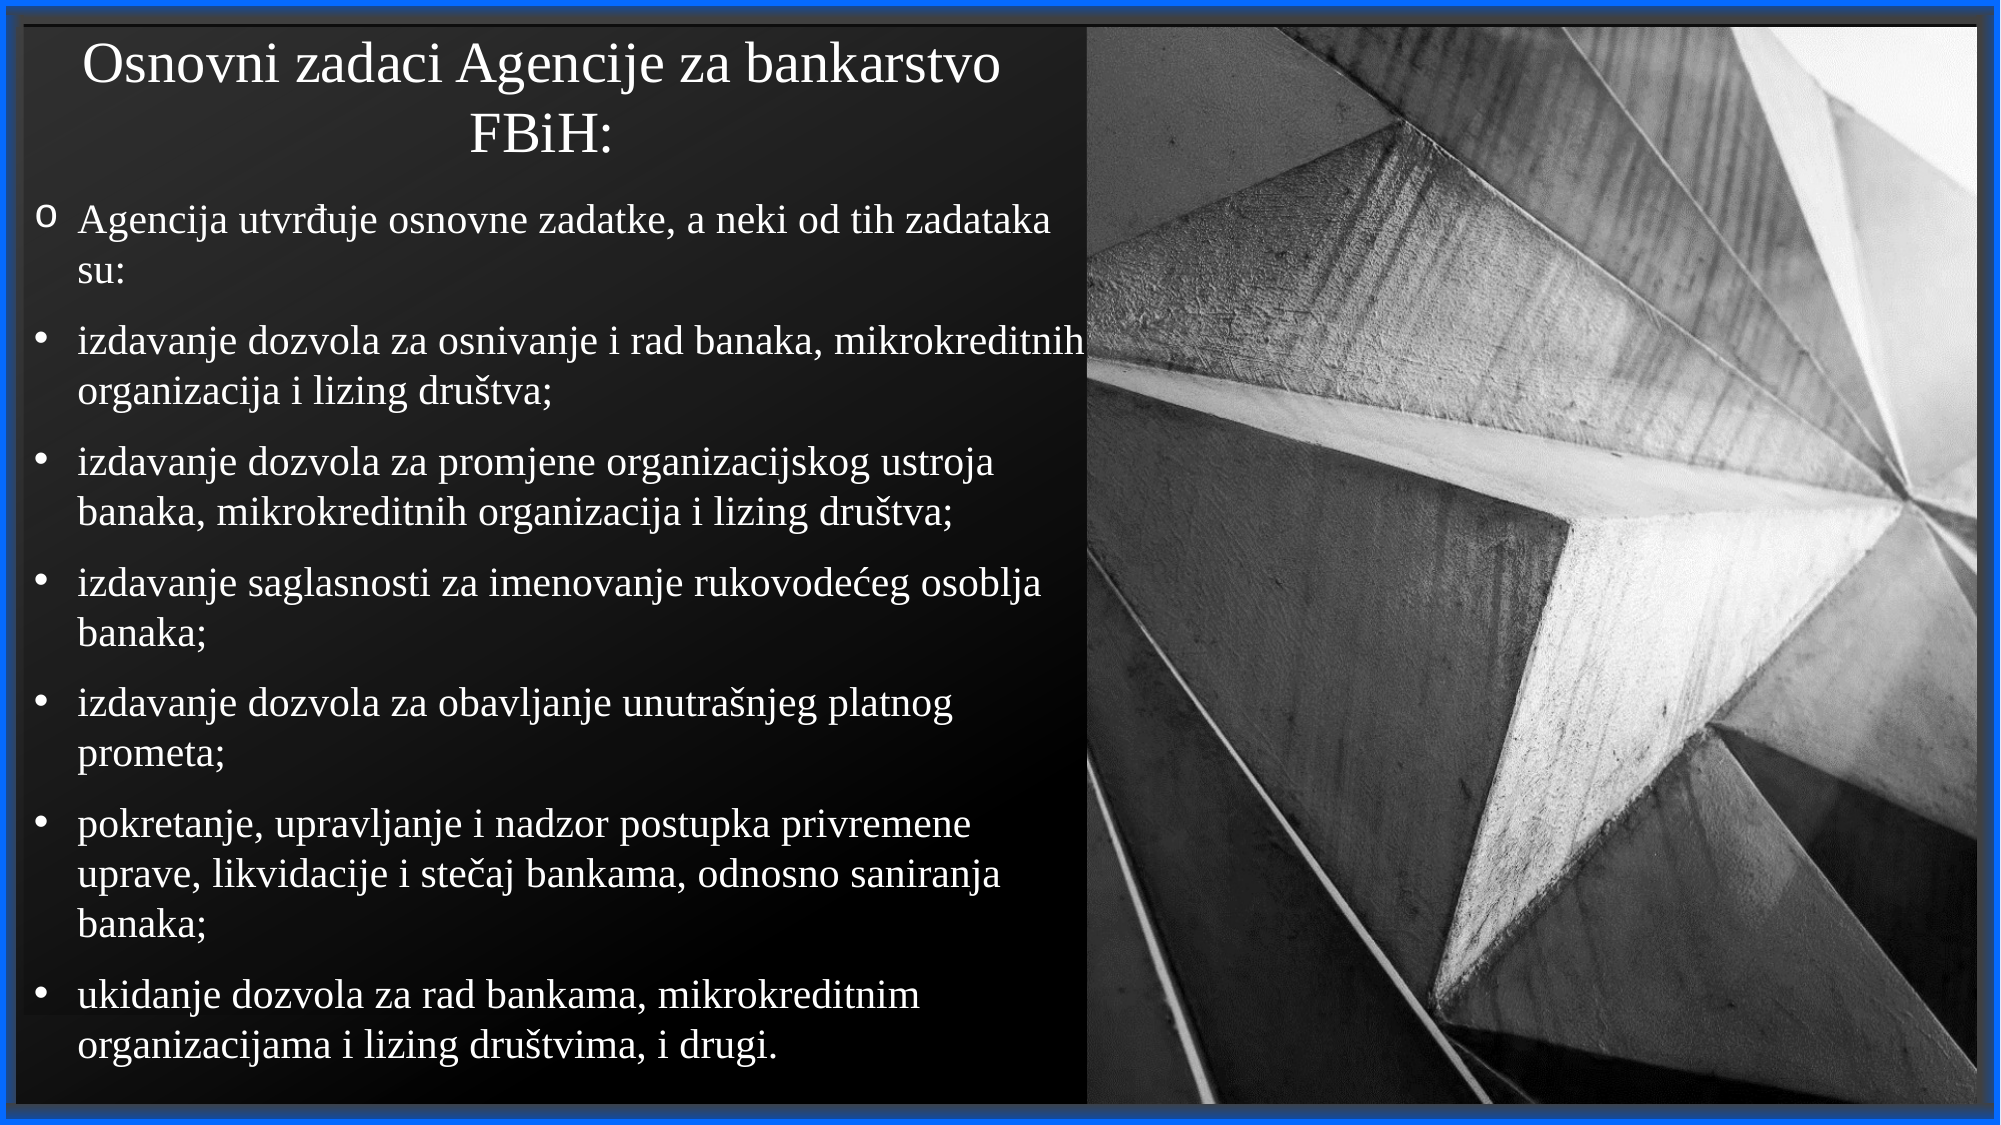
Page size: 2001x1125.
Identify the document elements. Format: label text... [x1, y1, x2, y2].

list Agencija utvrđuje osnovne zadatke, a neki od tih zadataka su: izdavanje dozvola za osnivanje i rad banaka, mikrokreditnih organizacija i lizing društva; izdavanje dozvola za promjene organizacijskog ustroja banaka, mikrokreditnih organizacija i lizing društva; izdavanje saglasnosti za imenovanje rukovodećeg osoblja banaka; izdavanje dozvola za obavljanje unutrašnjeg platnog prometa; pokretanje, upravljanje i nadzor postupka privremene uprave, likvidacije i stečaj bankama, odnosno saniranja banaka; ukidanje dozvola za rad bankama, mikrokreditnim organizacijama i lizing društvima, i drugi. [33, 210, 1086, 1068]
picture [1086, 27, 1977, 1104]
title Osnovni zadaci Agencije za bankarstvo FBiH: [16, 27, 1086, 1104]
